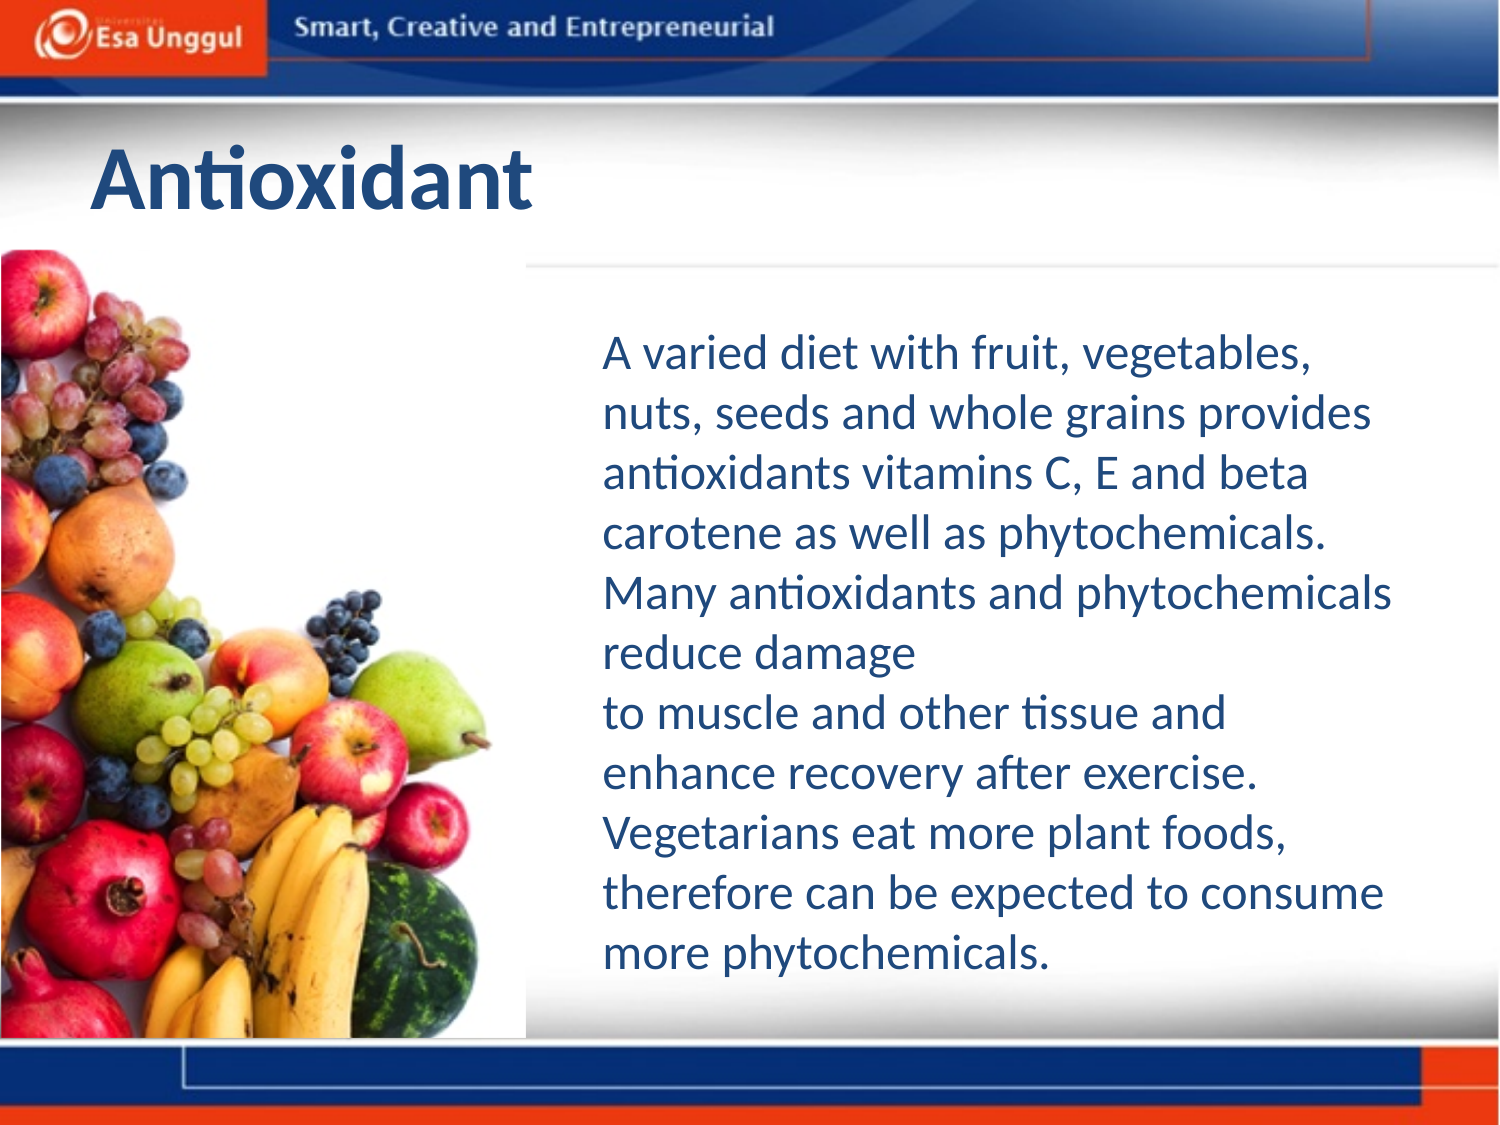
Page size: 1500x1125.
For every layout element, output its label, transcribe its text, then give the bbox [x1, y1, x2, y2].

title Antioxidant [75, 112, 1425, 233]
list A varied diet with fruit, vegetables, nuts, seeds and whole grains provides antioxidants vitamins C, E and beta carotene as well as phytochemicals. Many antioxidants and phytochemicals reduce damage to muscle and other tissue and enhance recovery after exercise. Vegetarians eat more plant foods, therefore can be expected to consume more phytochemicals. [587, 312, 1413, 1005]
picture [0, 0, 1500, 1125]
